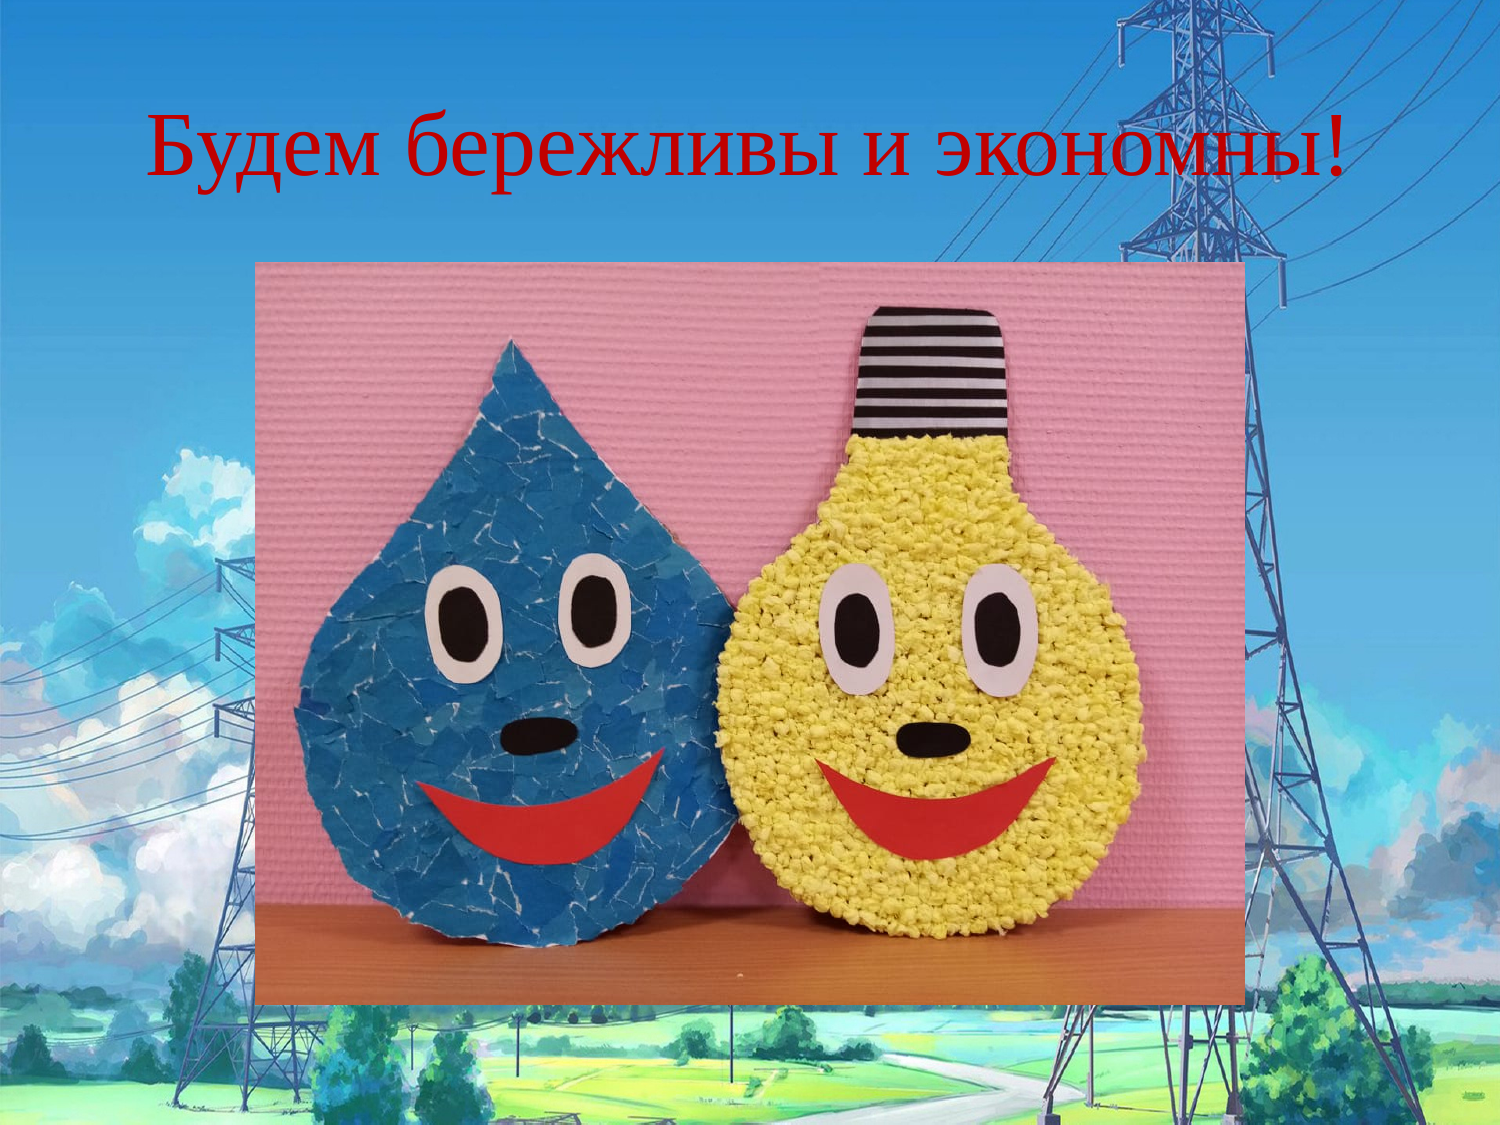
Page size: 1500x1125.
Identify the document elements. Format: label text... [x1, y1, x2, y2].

title Будем бережливы и экономны! [75, 45, 1425, 233]
picture [0, 0, 1500, 1125]
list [254, 262, 1246, 1006]
